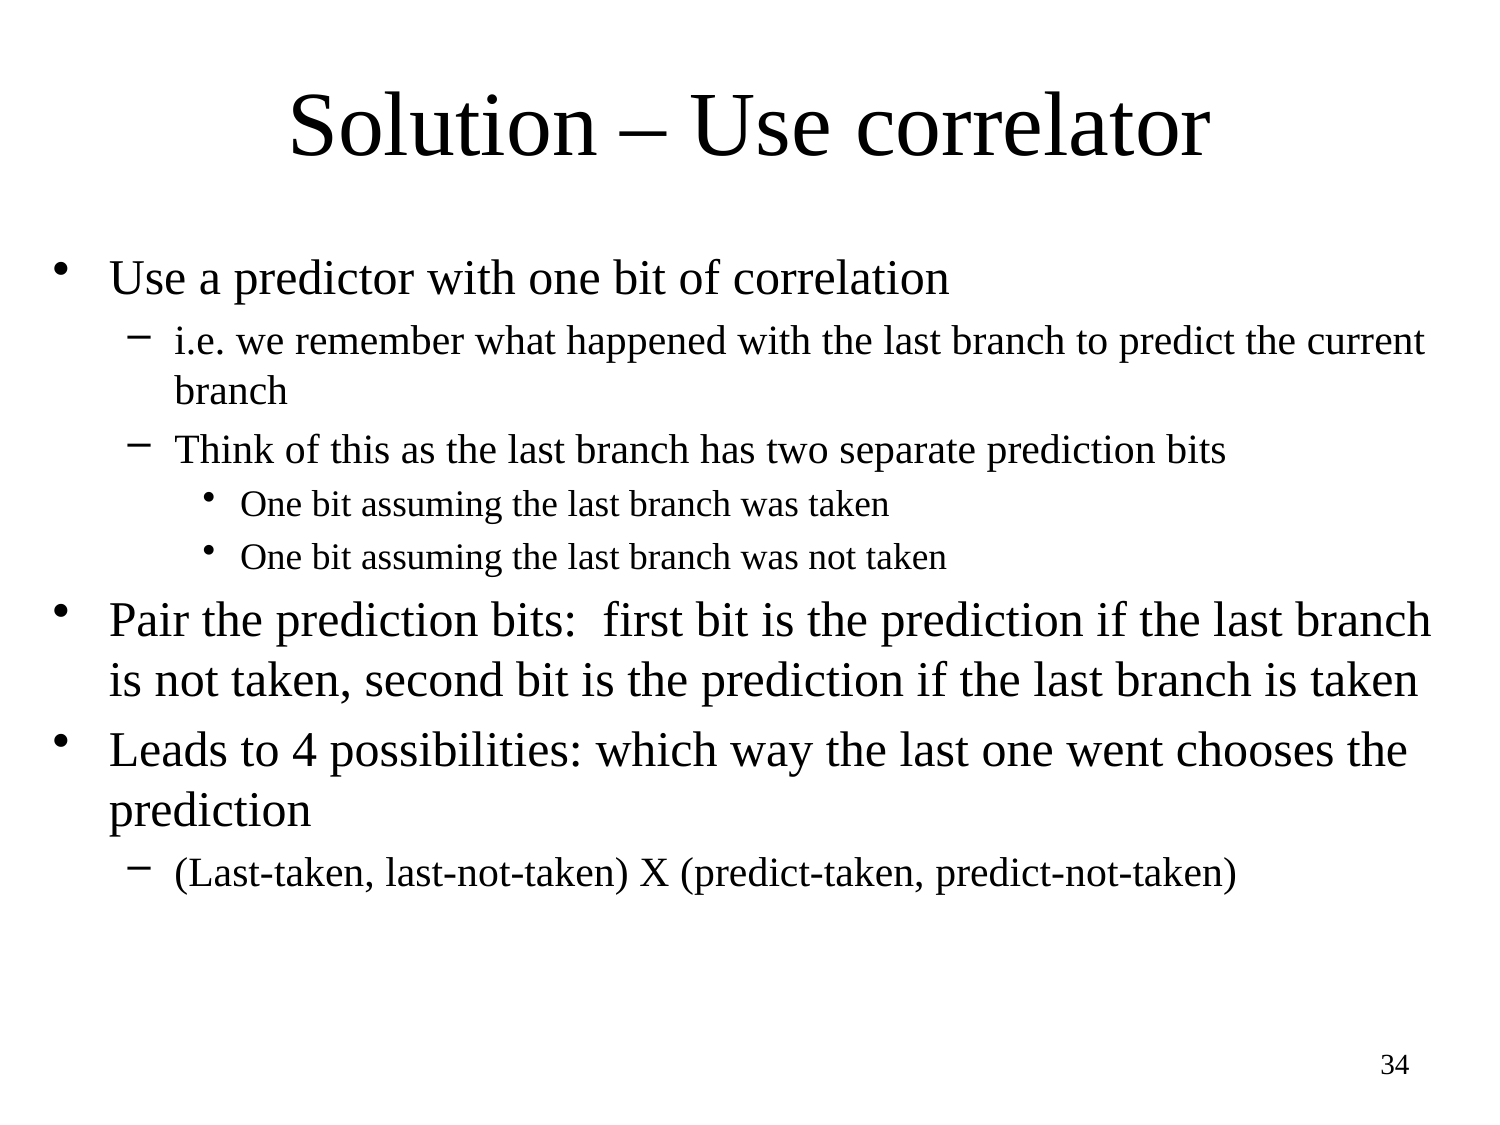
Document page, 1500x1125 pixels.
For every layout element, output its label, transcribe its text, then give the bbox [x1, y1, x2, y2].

title Solution – Use correlator [112, 24, 1388, 213]
slide_number 34 [1112, 1038, 1425, 1113]
list Use a predictor with one bit of correlation i.e. we remember what happened with the last branch to predict the current branch Think of this as the last branch has two separate prediction bits One bit assuming the last branch was taken One bit assuming the last branch was not taken Pair the prediction bits: first bit is the prediction if the last branch is not taken, second bit is the prediction if the last branch is taken Leads to 4 possibilities: which way the last one went chooses the prediction (Last-taken, last-not-taken) X (predict-taken, predict-not-taken) [37, 237, 1475, 1038]
